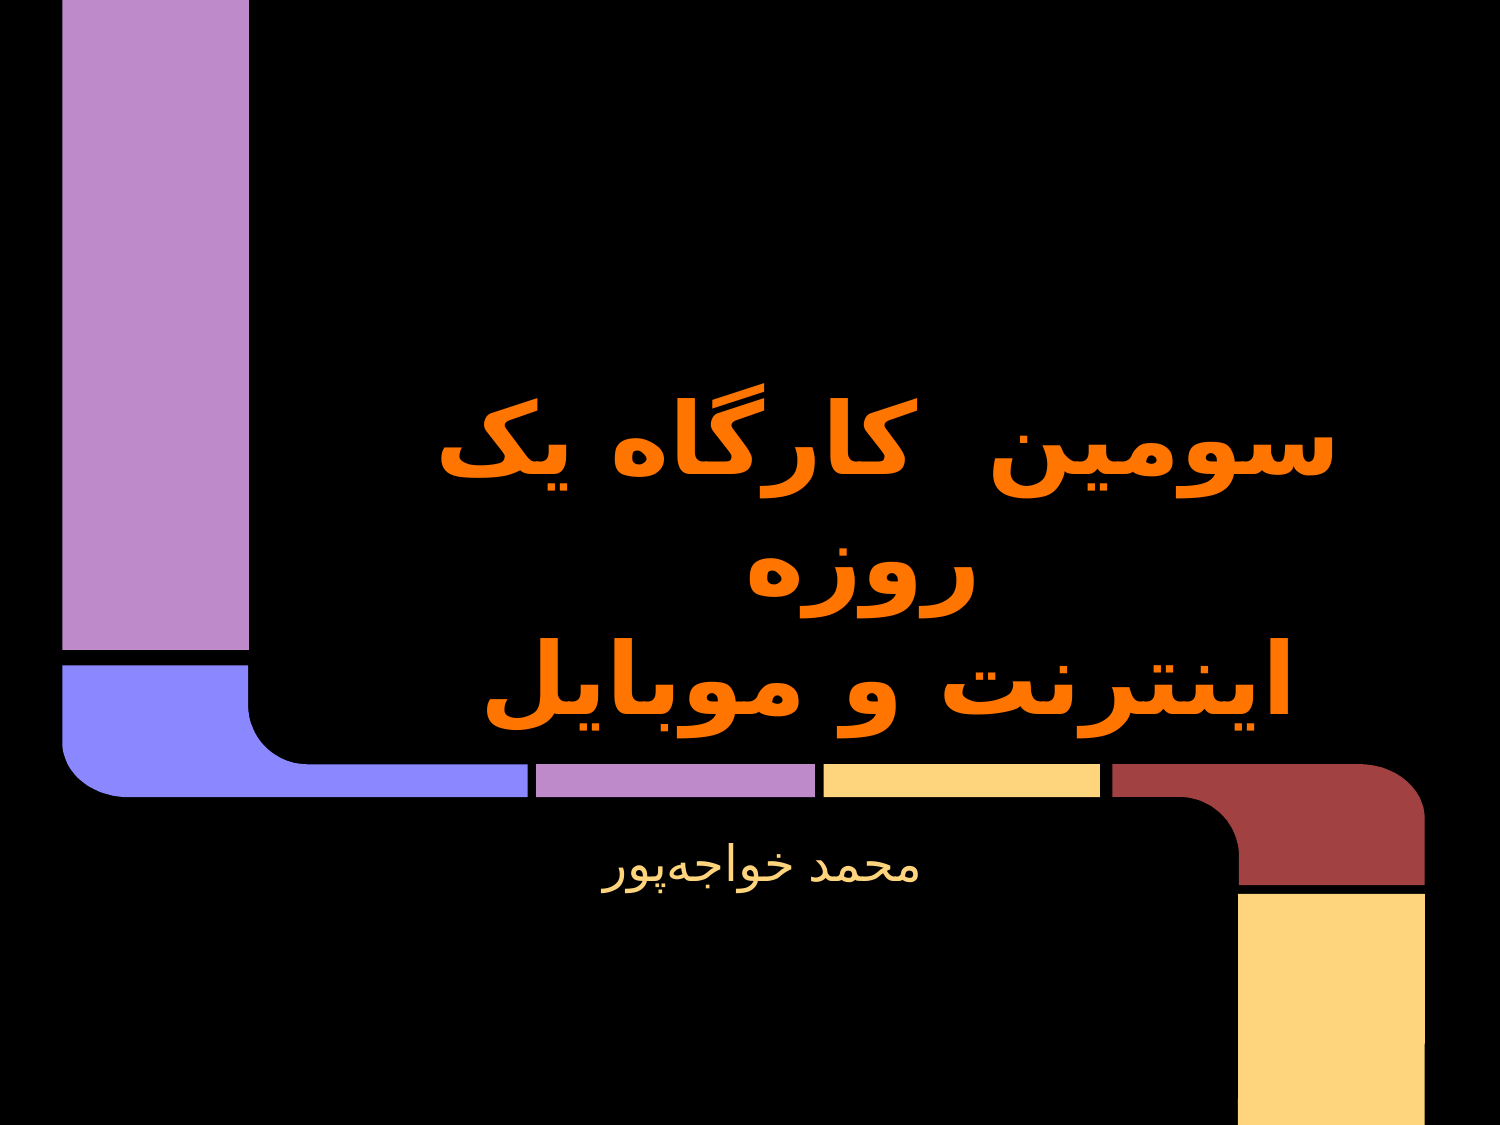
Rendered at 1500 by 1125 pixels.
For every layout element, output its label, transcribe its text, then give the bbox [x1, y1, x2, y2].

subtitle محمد خواجه‌پور [364, 816, 1137, 962]
title سومین کارگاه یک روزه اینترنت و موبایل [364, 478, 1363, 750]
